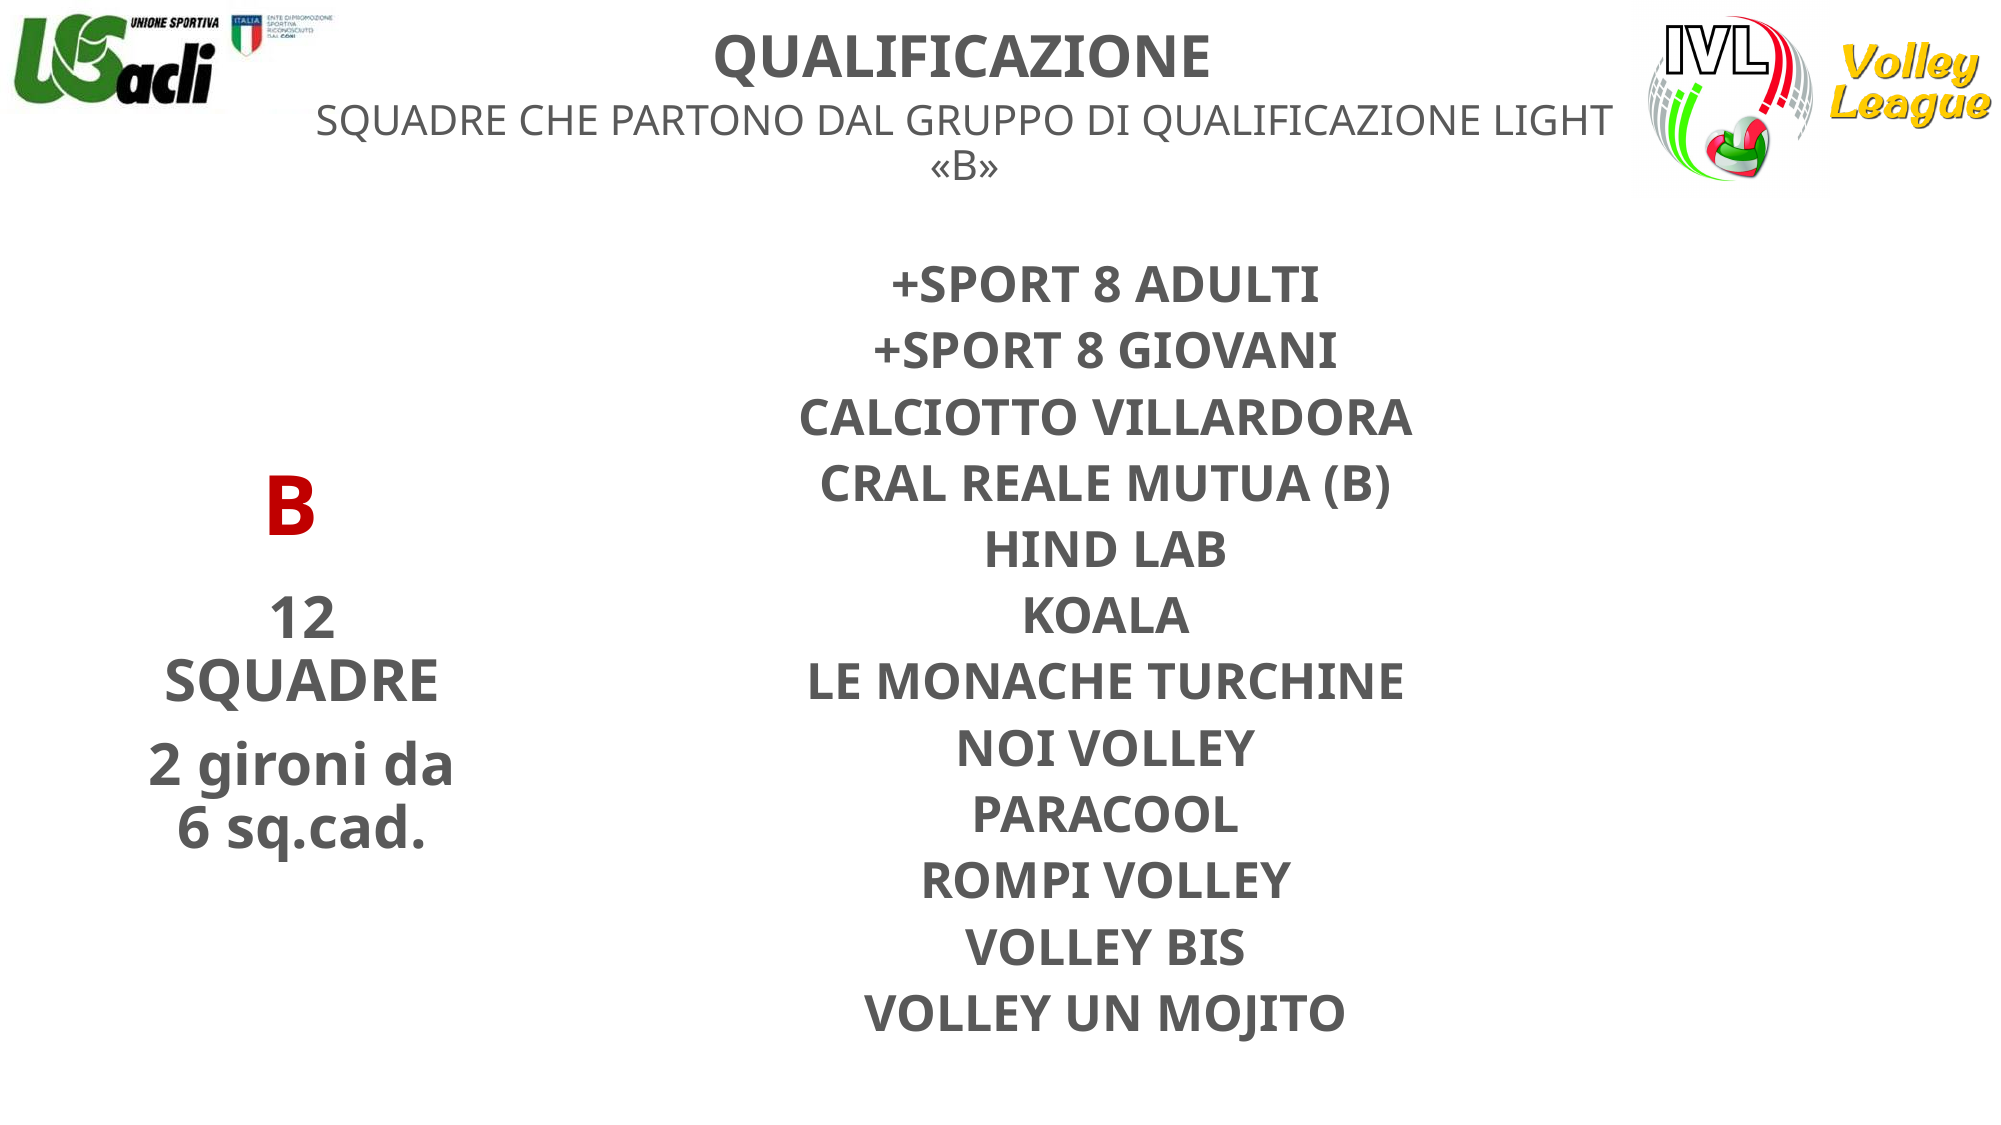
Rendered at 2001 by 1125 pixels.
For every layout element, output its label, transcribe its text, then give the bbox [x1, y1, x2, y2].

text_box SQUADRE CHE PARTONO DAL GRUPPO DI QUALIFICAZIONE LIGHT «B» [297, 7, 1632, 199]
subtitle 12 SQUADRE 2 gironi da 6 sq.cad. [124, 497, 481, 912]
picture [1631, 0, 1992, 198]
text_box +SPORT 8 ADULTI +SPORT 8 GIOVANI CALCIOTTO VILLARDORA CRAL REALE MUTUA (B) HIND LAB KOALA LE MONACHE TURCHINE NOI VOLLEY PARACOOL ROMPI VOLLEY VOLLEY BIS VOLLEY UN MOJITO [671, 244, 1540, 1111]
picture [0, 0, 345, 114]
text_box B [212, 455, 382, 581]
